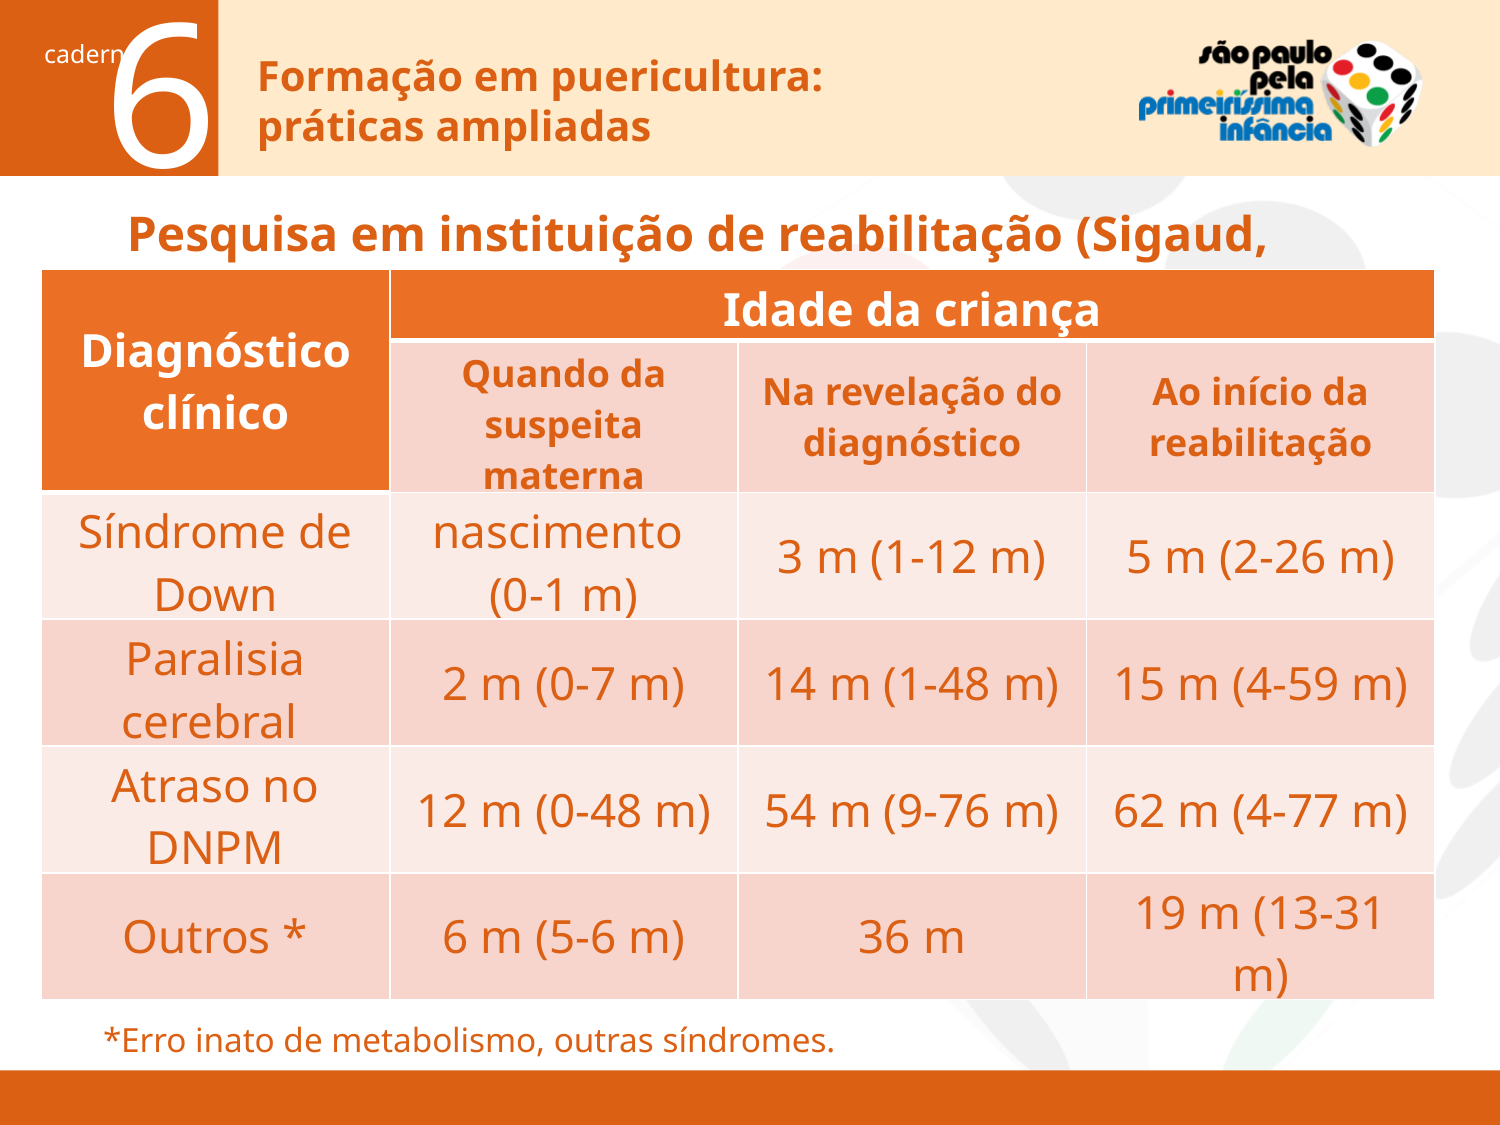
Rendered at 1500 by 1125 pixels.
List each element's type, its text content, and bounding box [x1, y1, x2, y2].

table_cell Atraso no DNPM [42, 747, 389, 872]
table_cell 5 m (2-26 m) [1087, 493, 1434, 618]
text_box *Erro inato de metabolismo, outras síndromes. [88, 1011, 1258, 1066]
table_header Diagnóstico clínico [42, 270, 389, 490]
table_cell 62 m (4-77 m) [1087, 747, 1434, 872]
table_cell 6 m (5-6 m) [391, 874, 737, 999]
table_cell 15 m (4-59 m) [1087, 620, 1434, 745]
table_cell nascimento (0-1 m) [391, 493, 737, 618]
table_cell Paralisia cerebral [42, 620, 389, 745]
table_header Idade da criança [391, 270, 1434, 338]
picture [608, 176, 1500, 1070]
table_cell 2 m (0-7 m) [391, 620, 737, 745]
table_cell Na revelação do diagnóstico [739, 343, 1086, 492]
text_box Pesquisa em instituição de reabilitação (Sigaud, 1994) [112, 196, 1400, 269]
table_cell 14 m (1-48 m) [739, 620, 1086, 745]
table_cell 3 m (1-12 m) [739, 493, 1086, 618]
table_cell Síndrome de Down [42, 495, 389, 618]
table_cell 36 m [739, 874, 1086, 999]
table_cell 19 m (13-31 m) [1087, 874, 1434, 999]
table_cell 12 m (0-48 m) [391, 747, 737, 872]
table_cell Outros * [42, 874, 389, 999]
picture [1139, 39, 1423, 149]
table_cell Quando da suspeita materna [391, 343, 737, 492]
table_cell Ao início da reabilitação [1087, 343, 1434, 492]
table_cell 54 m (9-76 m) [739, 747, 1086, 872]
